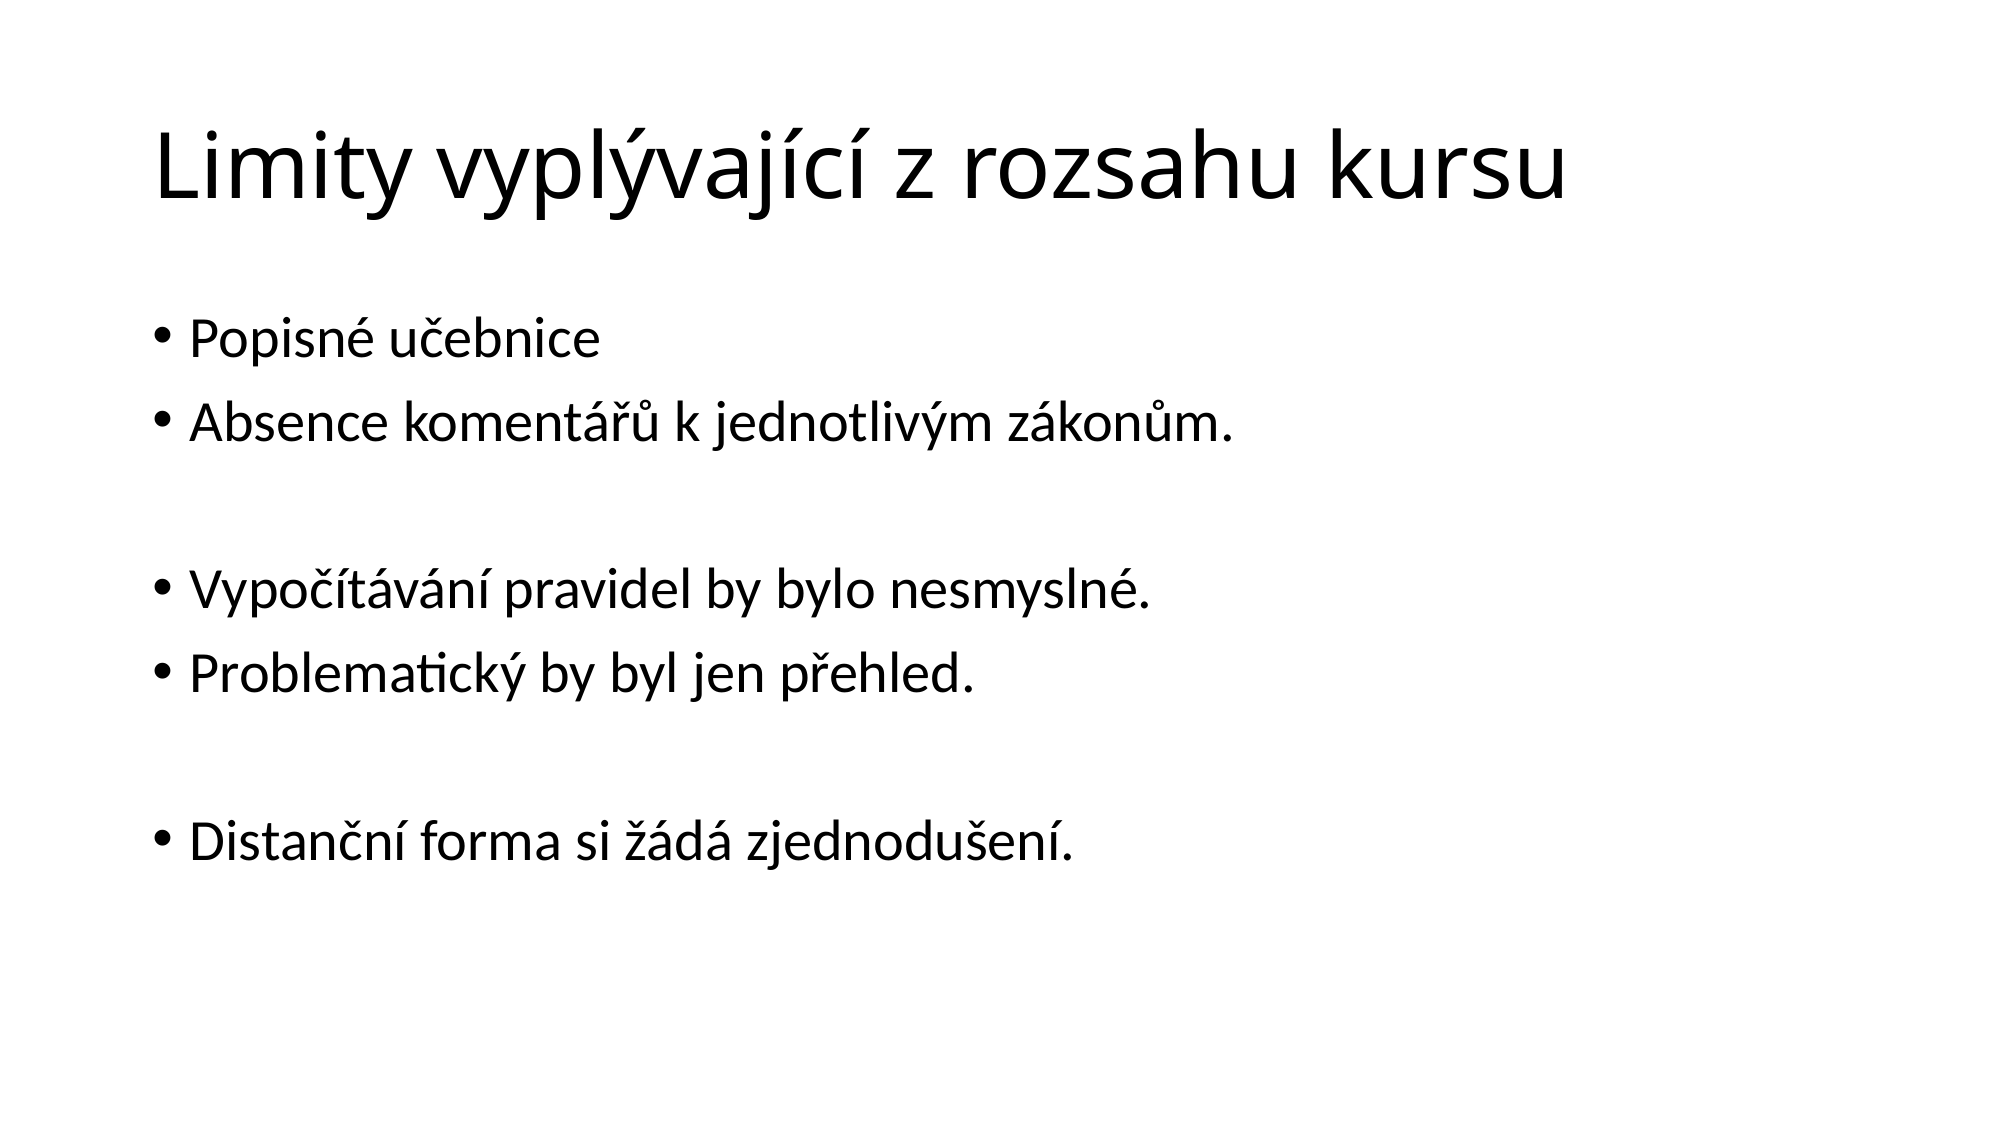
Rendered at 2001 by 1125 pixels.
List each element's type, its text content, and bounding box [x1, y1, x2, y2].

title Limity vyplývající z rozsahu kursu [137, 59, 1863, 278]
list Popisné učebnice Absence komentářů k jednotlivým zákonům. Vypočítávání pravidel by bylo nesmyslné. Problematický by byl jen přehled. Distanční forma si žádá zjednodušení. [137, 299, 1863, 1014]
